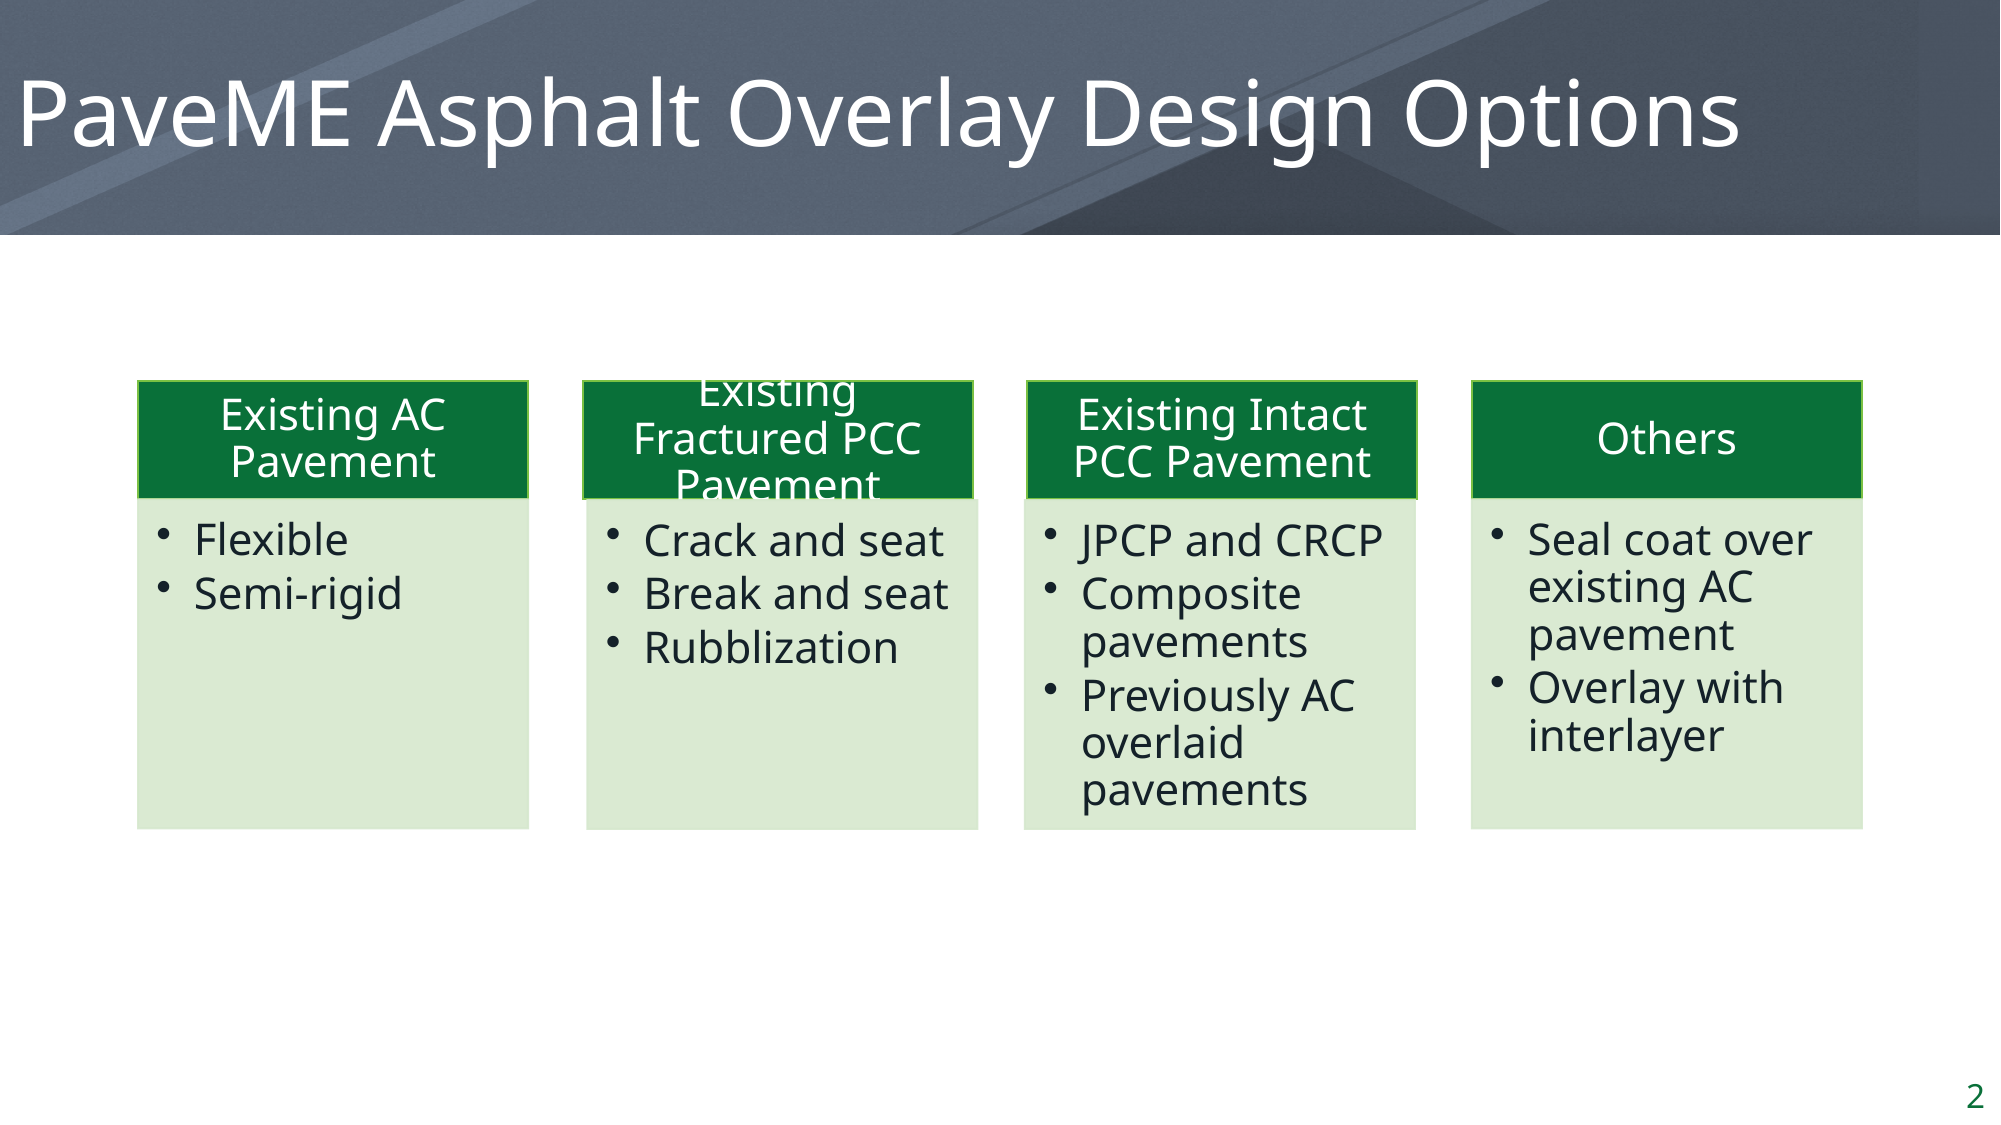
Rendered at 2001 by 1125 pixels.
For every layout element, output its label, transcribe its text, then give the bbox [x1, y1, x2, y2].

title PaveME Asphalt Overlay Design Options [0, 0, 2000, 235]
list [137, 287, 1863, 922]
